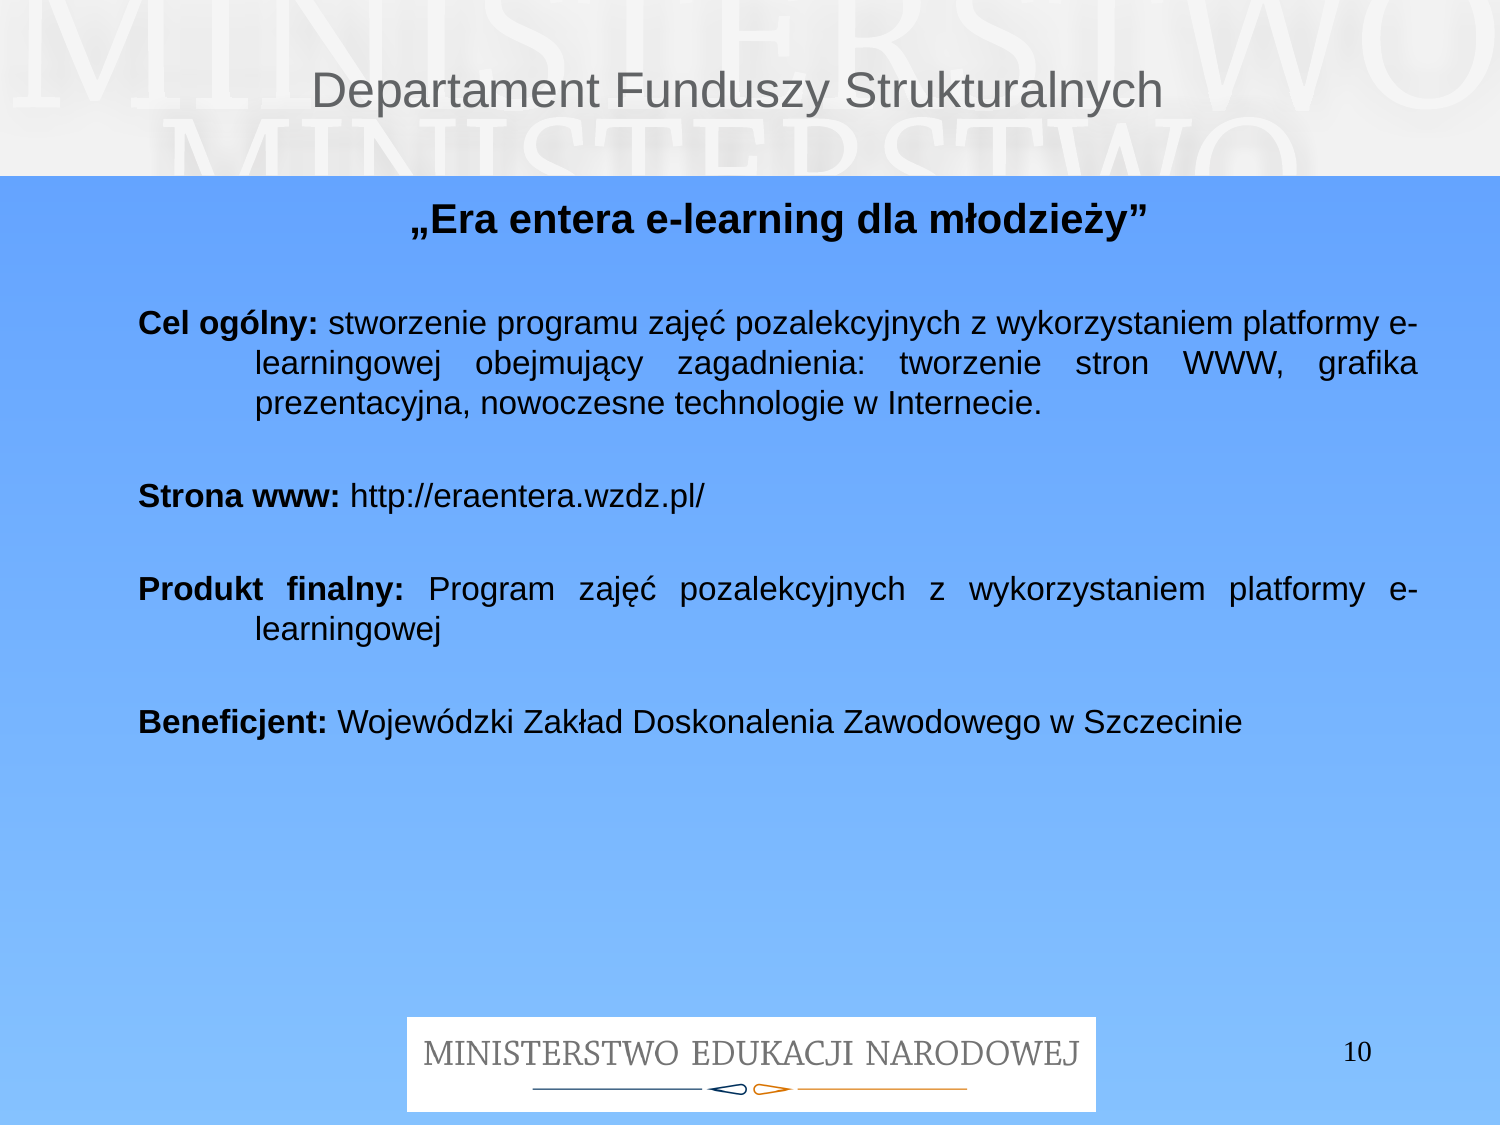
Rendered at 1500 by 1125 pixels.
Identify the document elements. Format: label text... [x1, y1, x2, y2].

list „Era entera e-learning dla młodzieży” Cel ogólny: stworzenie programu zajęć pozalekcyjnych z wykorzystaniem platformy e-learningowej obejmujący zagadnienia: tworzenie stron WWW, grafika prezentacyjna, nowoczesne technologie w Internecie. Strona www: http://eraentera.wzdz.pl/ Produkt finalny: Program zajęć pozalekcyjnych z wykorzystaniem platformy e-learningowej Beneficjent: Wojewódzki Zakład Doskonalenia Zawodowego w Szczecinie [64, 184, 1436, 1035]
slide_number 10 [1074, 1025, 1388, 1100]
picture [407, 1035, 1096, 1112]
title Departament Funduszy Strukturalnych [100, 19, 1376, 157]
